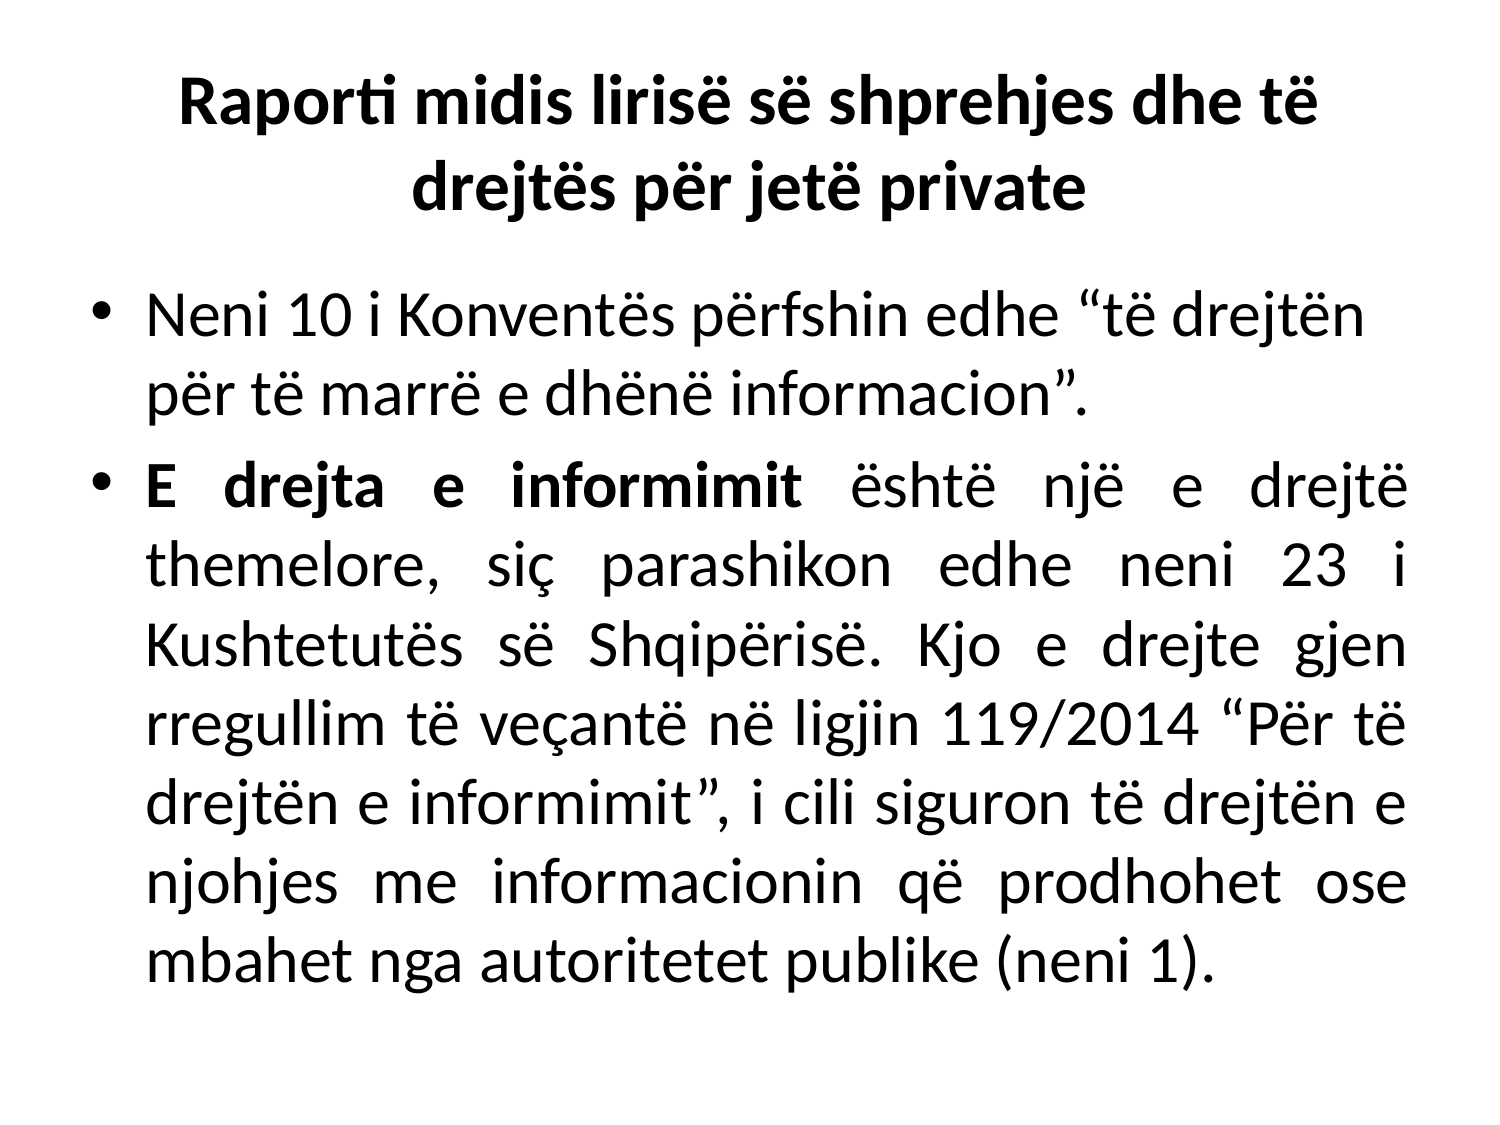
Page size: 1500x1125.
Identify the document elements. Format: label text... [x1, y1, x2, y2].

title Raporti midis lirisë së shprehjes dhe të drejtës për jetë private [75, 45, 1425, 233]
list Neni 10 i Konventës përfshin edhe “të drejtën për të marrë e dhënë informacion”. E drejta e informimit është një e drejtë themelore, siç parashikon edhe neni 23 i Kushtetutës së Shqipërisë. Kjo e drejte gjen rregullim të veçantë në ligjin 119/2014 “Për të drejtën e informimit”, i cili siguron të drejtën e njohjes me informacionin që prodhohet ose mbahet nga autoritetet publike (neni 1). [75, 262, 1425, 1005]
